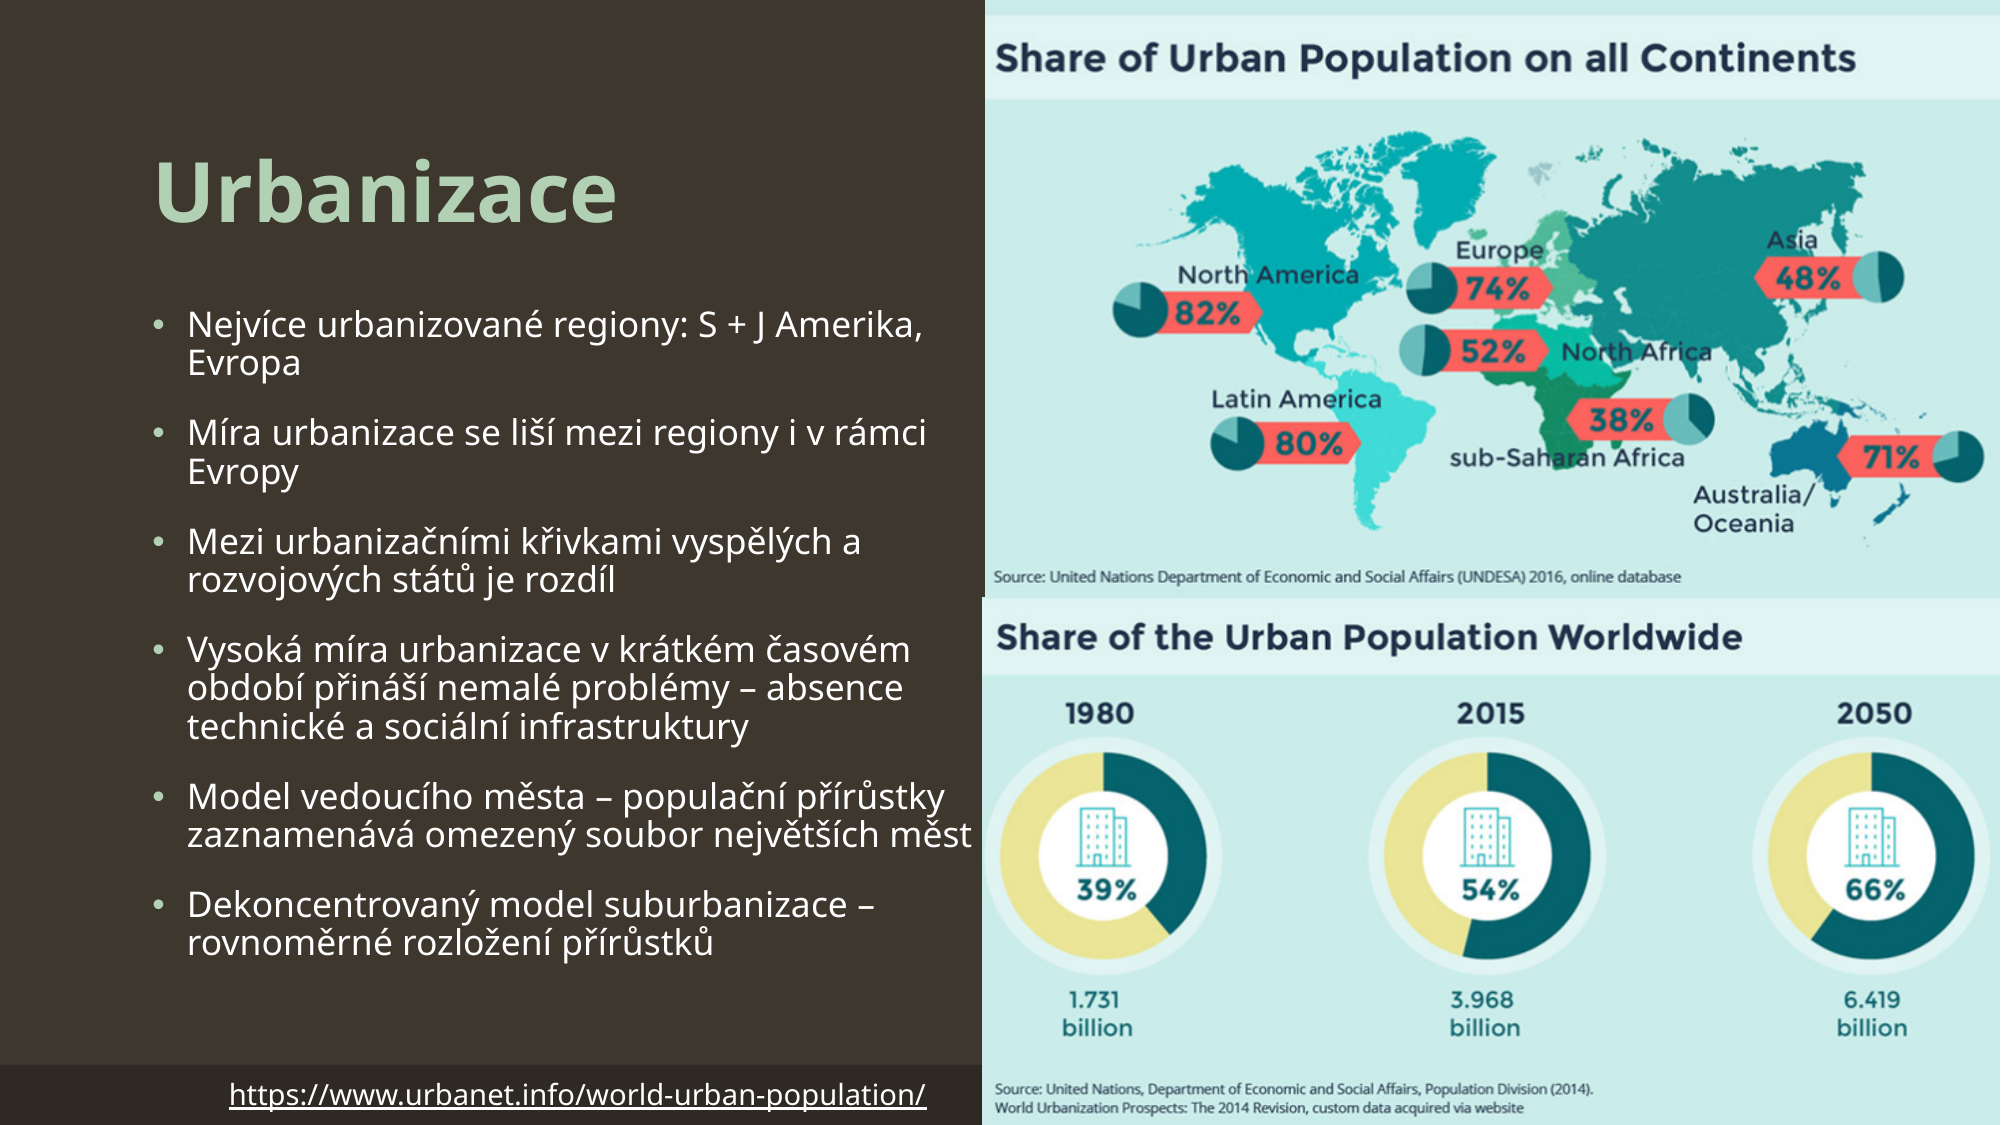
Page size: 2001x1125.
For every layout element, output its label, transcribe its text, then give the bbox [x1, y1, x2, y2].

list Nejvíce urbanizované regiony: S + J Amerika, Evropa Míra urbanizace se liší mezi regiony i v rámci Evropy Mezi urbanizačními křivkami vyspělých a rozvojových států je rozdíl Vysoká míra urbanizace v krátkém časovém období přináší nemalé problémy – absence technické a sociální infrastruktury Model vedoucího města – populační přírůstky zaznamenává omezený soubor největších měst Dekoncentrovaný model suburbanizace – rovnoměrné rozložení přírůstků [137, 299, 985, 1014]
picture [982, 0, 2000, 1125]
title Urbanizace [137, 59, 985, 248]
text_box https://www.urbanet.info/world-urban-population/ [213, 1068, 950, 1124]
